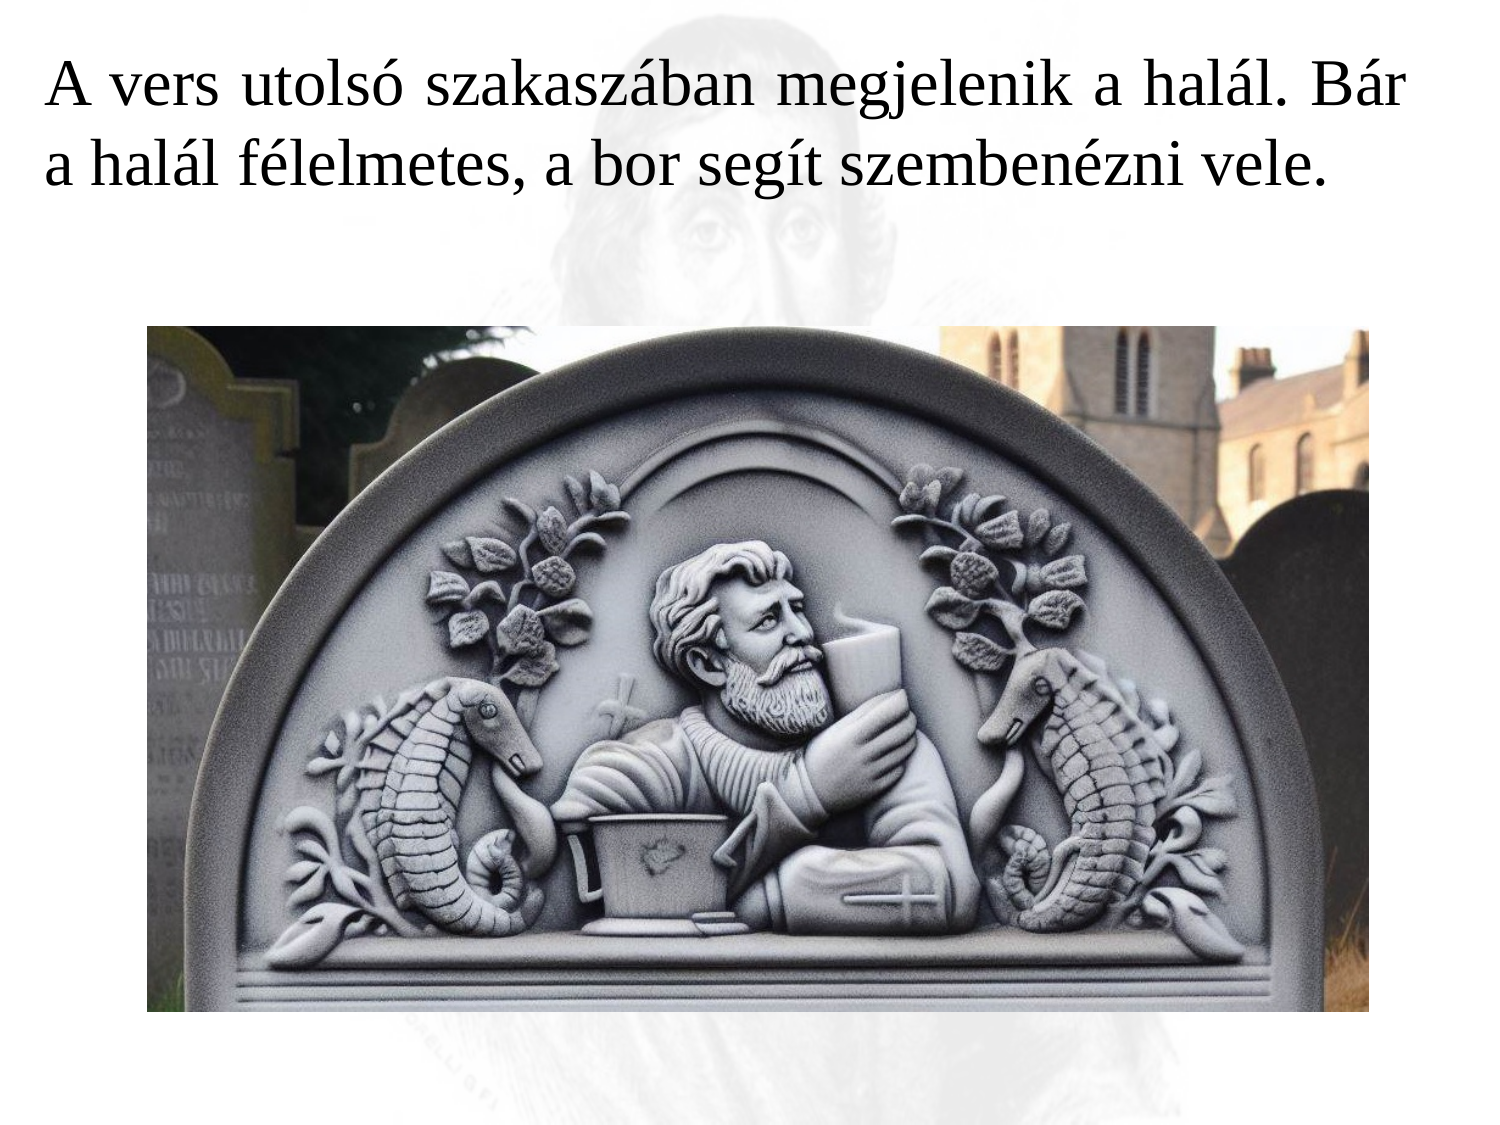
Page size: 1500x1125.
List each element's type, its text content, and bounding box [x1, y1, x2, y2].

picture [147, 326, 1369, 1012]
list A vers utolsó szakaszában megjelenik a halál. Bár a halál félelmetes, a bor segít szembenézni vele. [29, 30, 1425, 1094]
